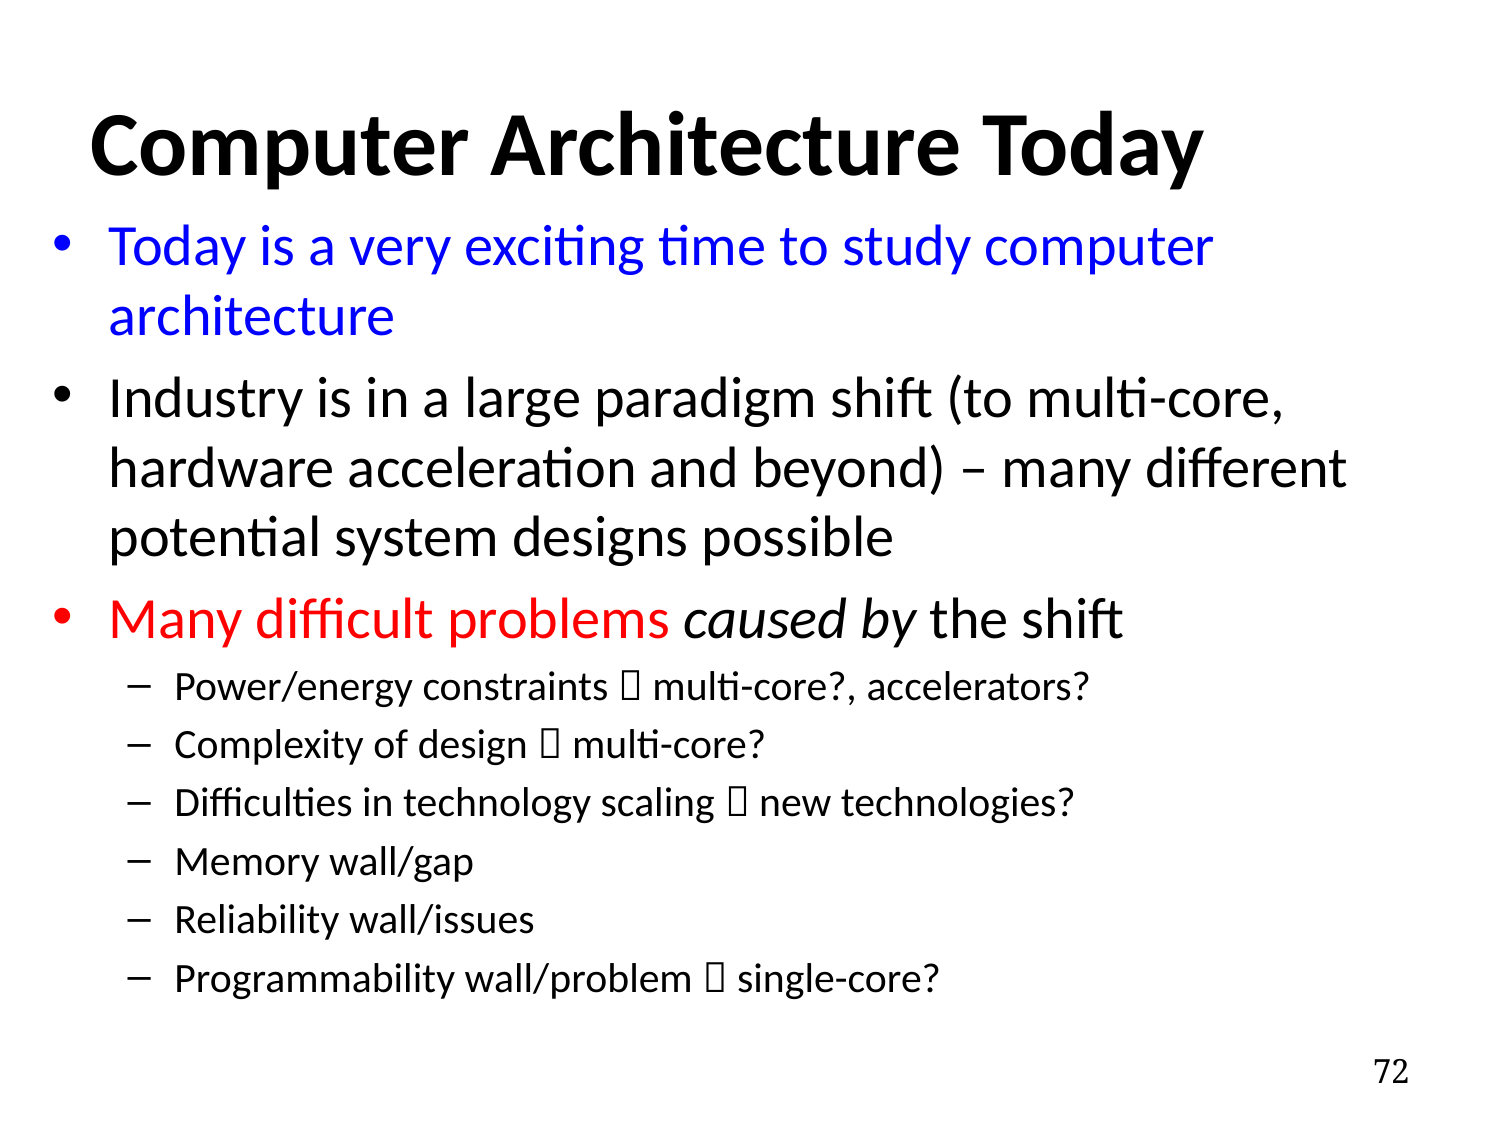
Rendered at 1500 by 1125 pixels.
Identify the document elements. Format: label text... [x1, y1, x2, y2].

list Today is a very exciting time to study computer architecture Industry is in a large paradigm shift (to multi-core, hardware acceleration and beyond) – many different potential system designs possible Many difficult problems caused by the shift Power/energy constraints  multi-core?, accelerators? Complexity of design  multi-core? Difficulties in technology scaling  new technologies? Memory wall/gap Reliability wall/issues Programmability wall/problem  single-core? [37, 200, 1475, 1016]
slide_number 72 [1074, 1042, 1425, 1103]
title Computer Architecture Today [75, 45, 1425, 200]
